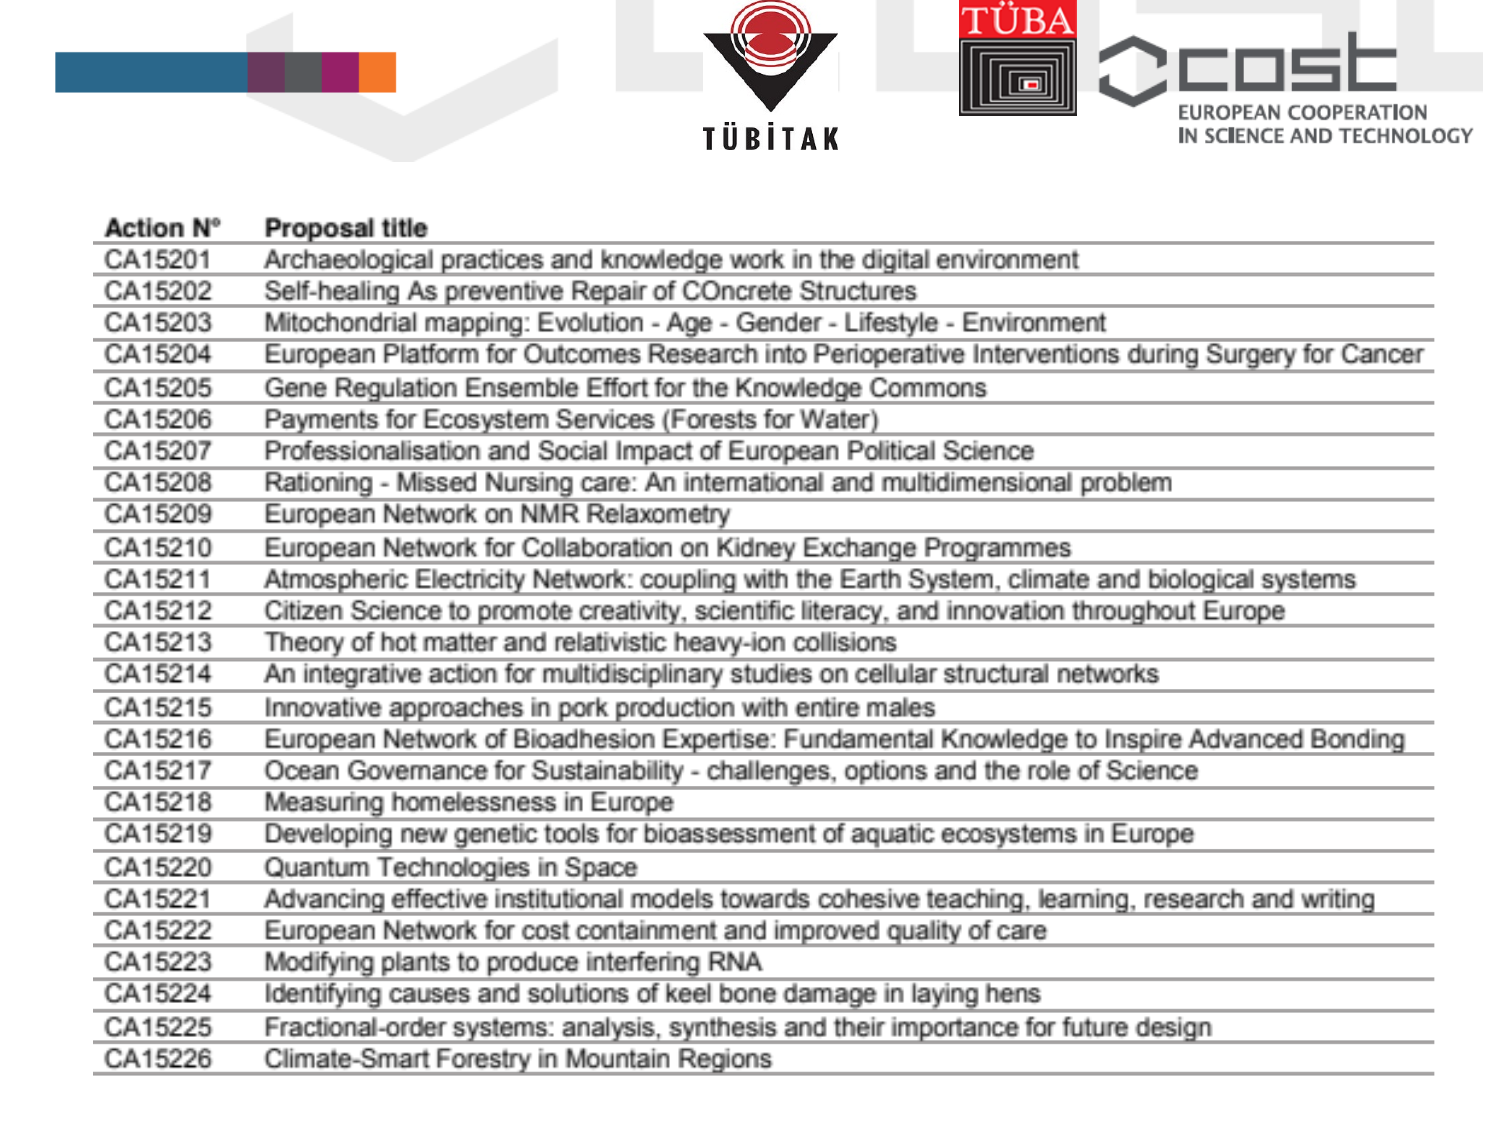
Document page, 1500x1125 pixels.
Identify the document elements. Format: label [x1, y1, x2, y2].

picture [50, 0, 1483, 163]
picture [92, 210, 1435, 1091]
